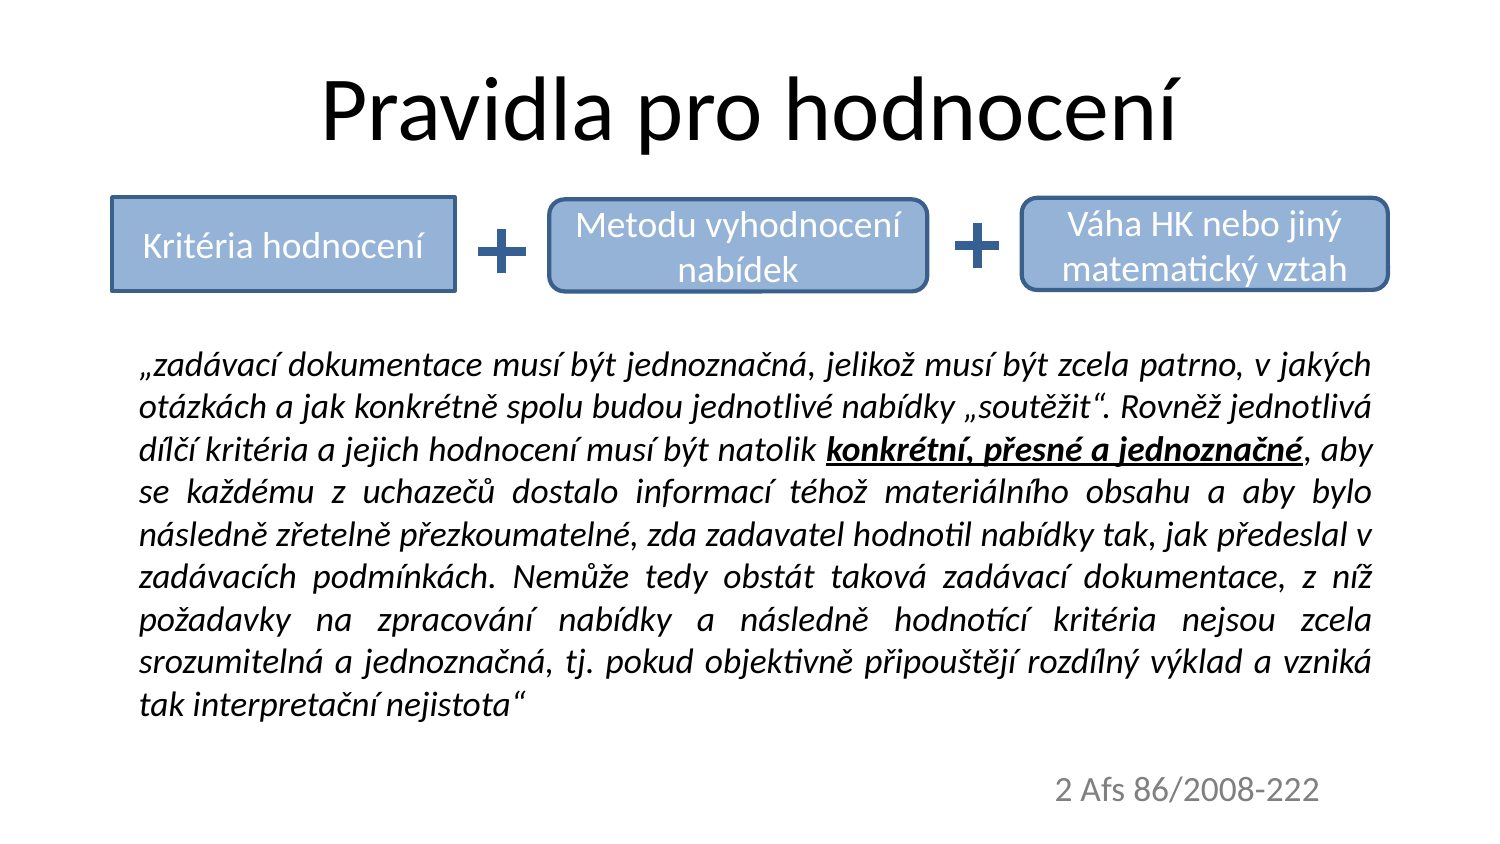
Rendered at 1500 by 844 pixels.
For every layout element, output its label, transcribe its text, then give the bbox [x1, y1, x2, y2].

text_box Váha HK nebo jiný matematický vztah [1019, 195, 1391, 293]
title Pravidla pro hodnocení [75, 33, 1425, 175]
text_box Metodu vyhodnocení nabídek [547, 197, 930, 294]
text_box „zadávací dokumentace musí být jednoznačná, jelikož musí být zcela patrno, v jakých otázkách a jak konkrétně spolu budou jednotlivé nabídky „soutěžit“. Rovněž jednotlivá dílčí kritéria a jejich hodnocení musí být natolik konkrétní, přesné a jednoznačné, aby se každému z uchazečů dostalo informací téhož materiálního obsahu a aby bylo následně zřetelně přezkoumatelné, zda zadavatel hodnotil nabídky tak, jak předeslal v zadávacích podmínkách. Nemůže tedy obstát taková zadávací dokumentace, z níž požadavky na zpracování nabídky a následně hodnotící kritéria nejsou zcela srozumitelná a jednoznačná, tj. pokud objektivně připouštějí rozdílný výklad a vzniká tak interpretační nejistota“ 2 Afs 86/2008-222 [123, 333, 1388, 816]
list Kritéria hodnocení [110, 195, 457, 293]
